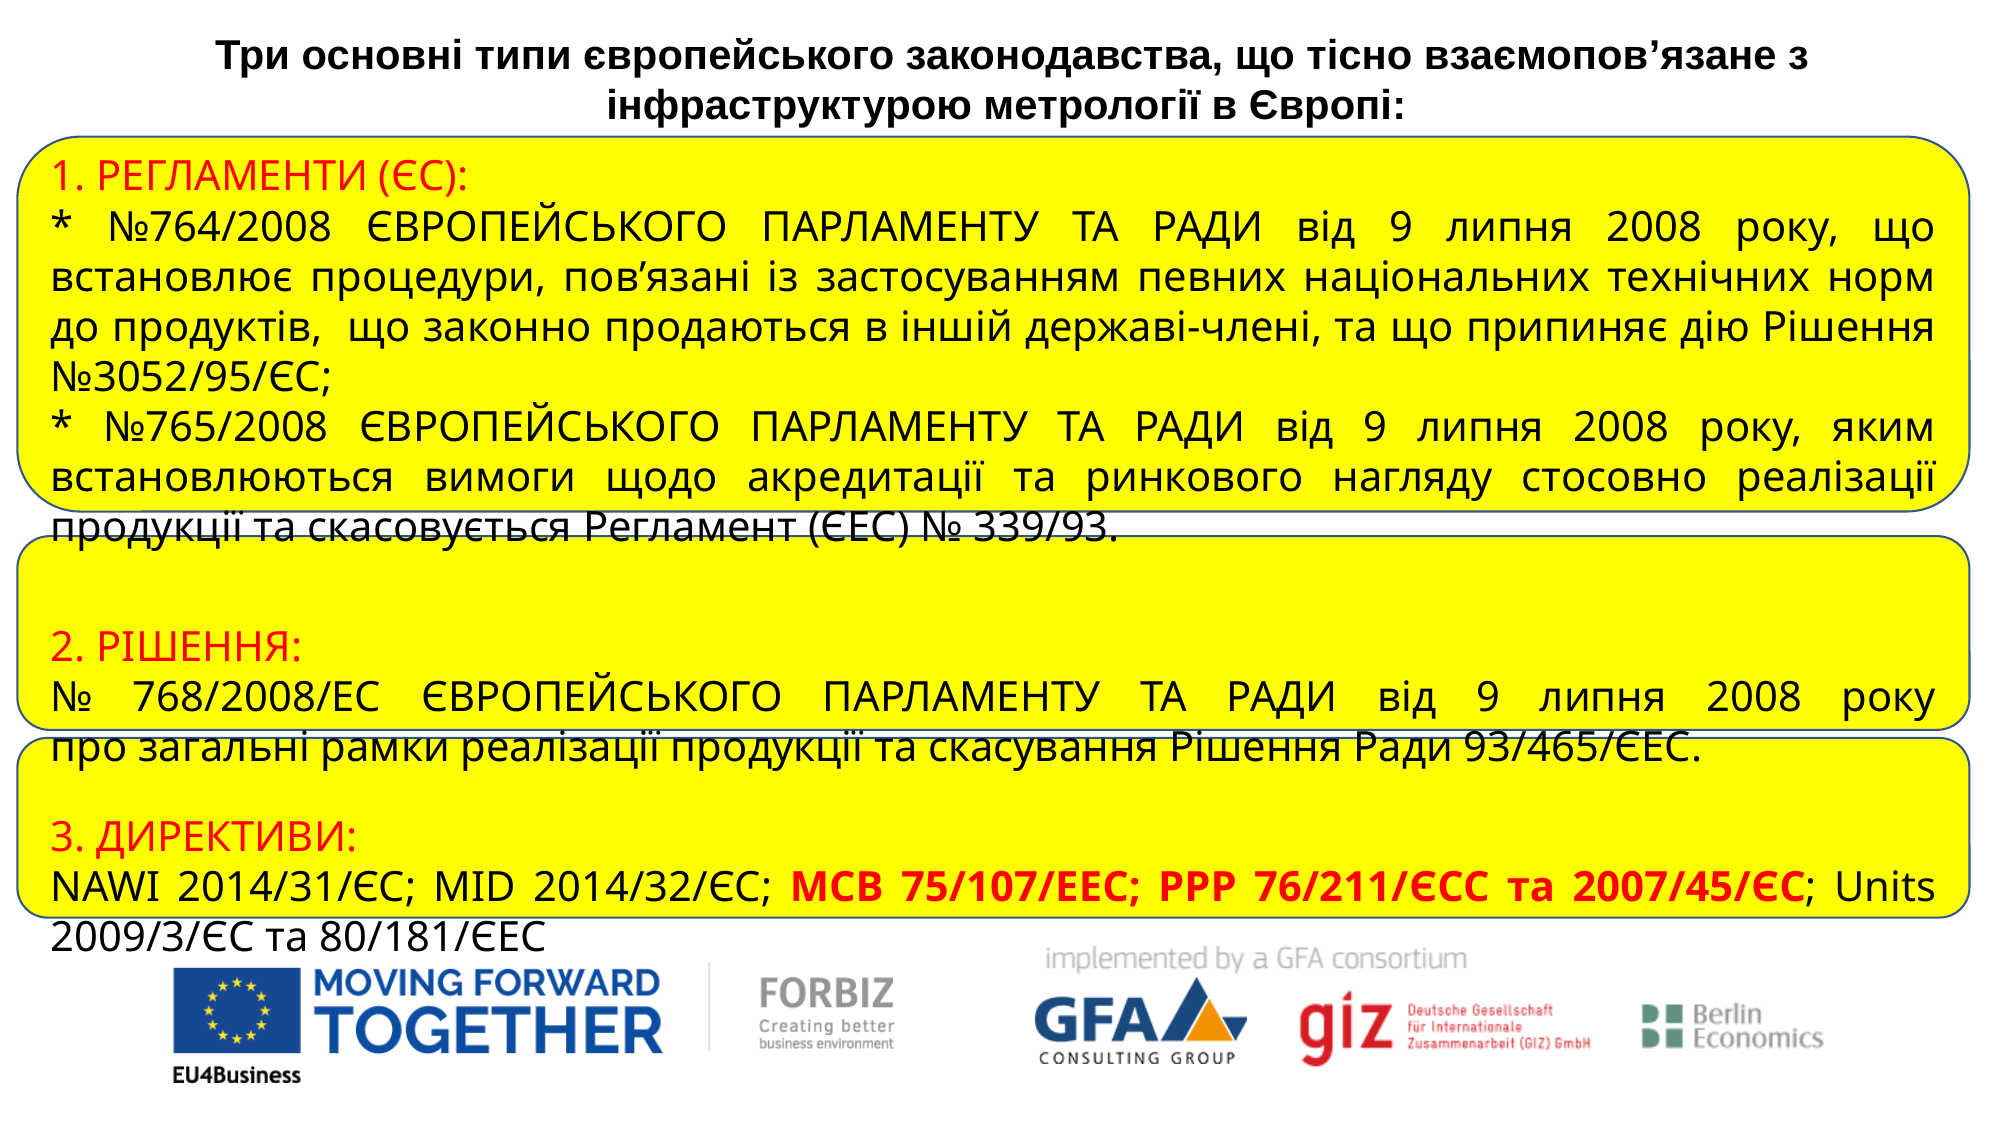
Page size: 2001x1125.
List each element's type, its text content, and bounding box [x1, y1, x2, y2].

text_box [16, 154, 35, 495]
text_box [16, 739, 35, 917]
text_box [1952, 739, 1971, 916]
text_box Три основні типи європейського законодавства, що тісно взаємопов’язане з інфраструктурою метрології в Європі: [162, 20, 1862, 116]
picture [1035, 977, 1247, 1064]
text_box 1. РЕГЛАМЕНТИ (ЄC): * №764/2008 ЄВРОПЕЙСЬКОГО ПАРЛАМЕНТУ ТА РАДИ від 9 липня 2008 року, що встановлює процедури, пов’язані із застосуванням певних національних технічних норм до продуктів, що законно продаються в іншій державі-члені, та що припиняє дію Рішення №3052/95/ЄC; * №765/2008 ЄВРОПЕЙСЬКОГО ПАРЛАМЕНТУ ТА РАДИ від 9 липня 2008 року, яким встановлюються вимоги щодо акредитації та ринкового нагляду стосовно реалізації продукції та скасовується Регламент (ЄEC) № 339/93. 2. РІШЕННЯ: № 768/2008/EC ЄВРОПЕЙСЬКОГО ПАРЛАМЕНТУ ТА РАДИ від 9 липня 2008 року про загальні рамки реалізації продукції та скасування Рішення Ради 93/465/ЄЕС. 3. ДИРЕКТИВИ: NAWI 2014/31/ЄС; MID 2014/32/ЄС; MCB 75/107/EEC; PPP 76/211/ЄCC та 2007/45/ЄC; Units 2009/3/ЄC та 80/181/ЄEC [35, 116, 1952, 967]
text_box [1952, 538, 1971, 728]
text_box [1952, 154, 1971, 494]
picture [131, 967, 944, 1115]
text_box [16, 538, 35, 728]
